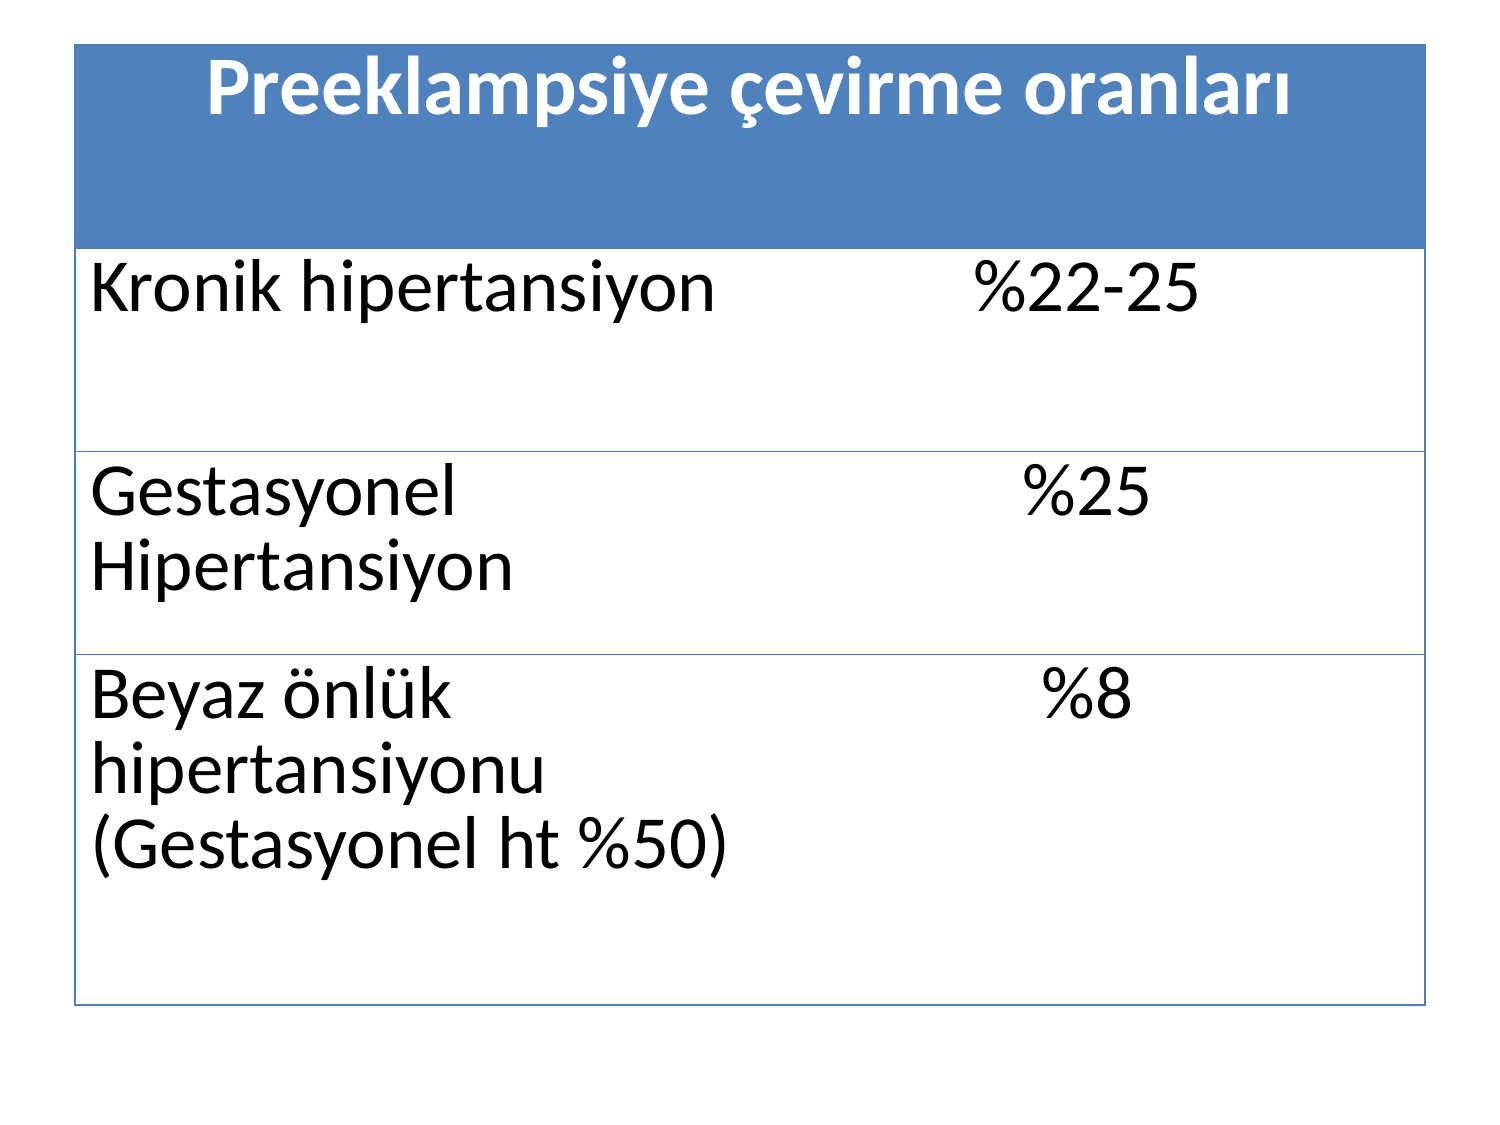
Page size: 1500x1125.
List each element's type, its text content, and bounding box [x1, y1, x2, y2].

table_cell Beyaz önlük hipertansiyonu (Gestasyonel ht %50) [76, 655, 750, 1004]
table_cell %22-25 [750, 249, 1424, 451]
table_cell %8 [750, 655, 1424, 1004]
table_header Preeklampsiye çevirme oranları [76, 46, 1424, 247]
table_cell Gestasyonel Hipertansiyon [76, 452, 750, 654]
table_cell %25 [750, 452, 1424, 654]
table_cell Kronik hipertansiyon [76, 249, 750, 451]
